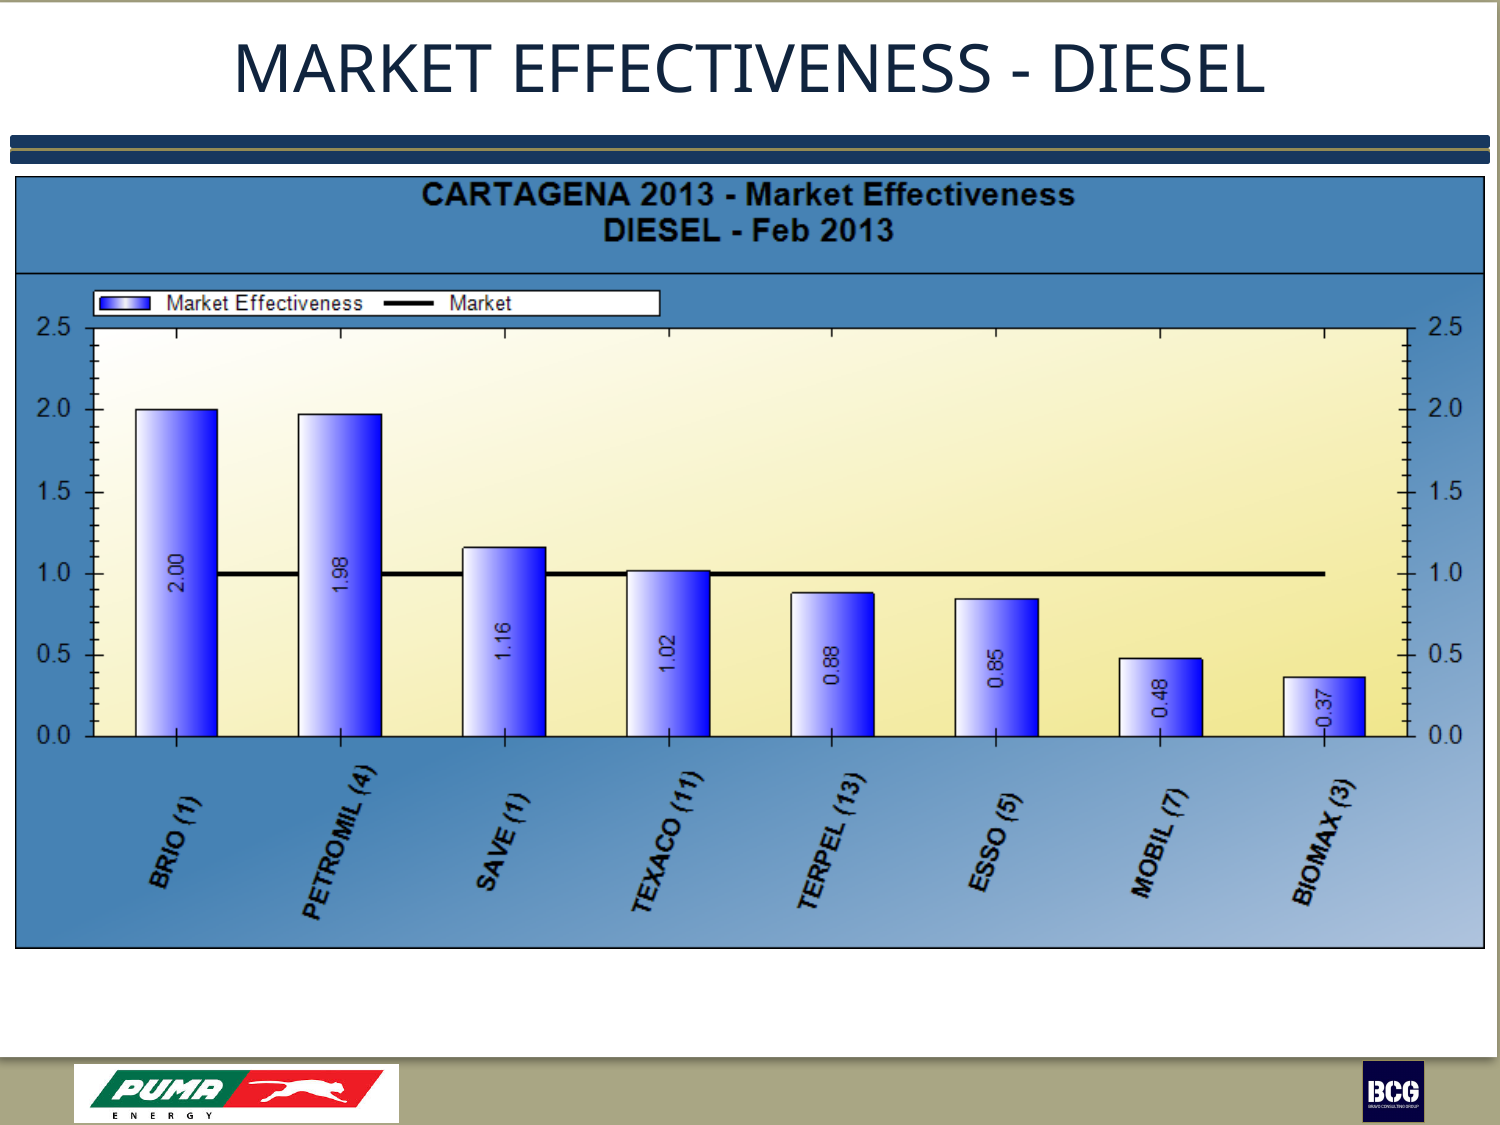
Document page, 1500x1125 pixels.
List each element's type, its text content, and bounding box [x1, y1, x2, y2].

picture [74, 1064, 399, 1123]
title market effectiveness - diesel [12, 7, 1488, 125]
picture [15, 176, 1485, 949]
picture [1363, 1061, 1424, 1122]
